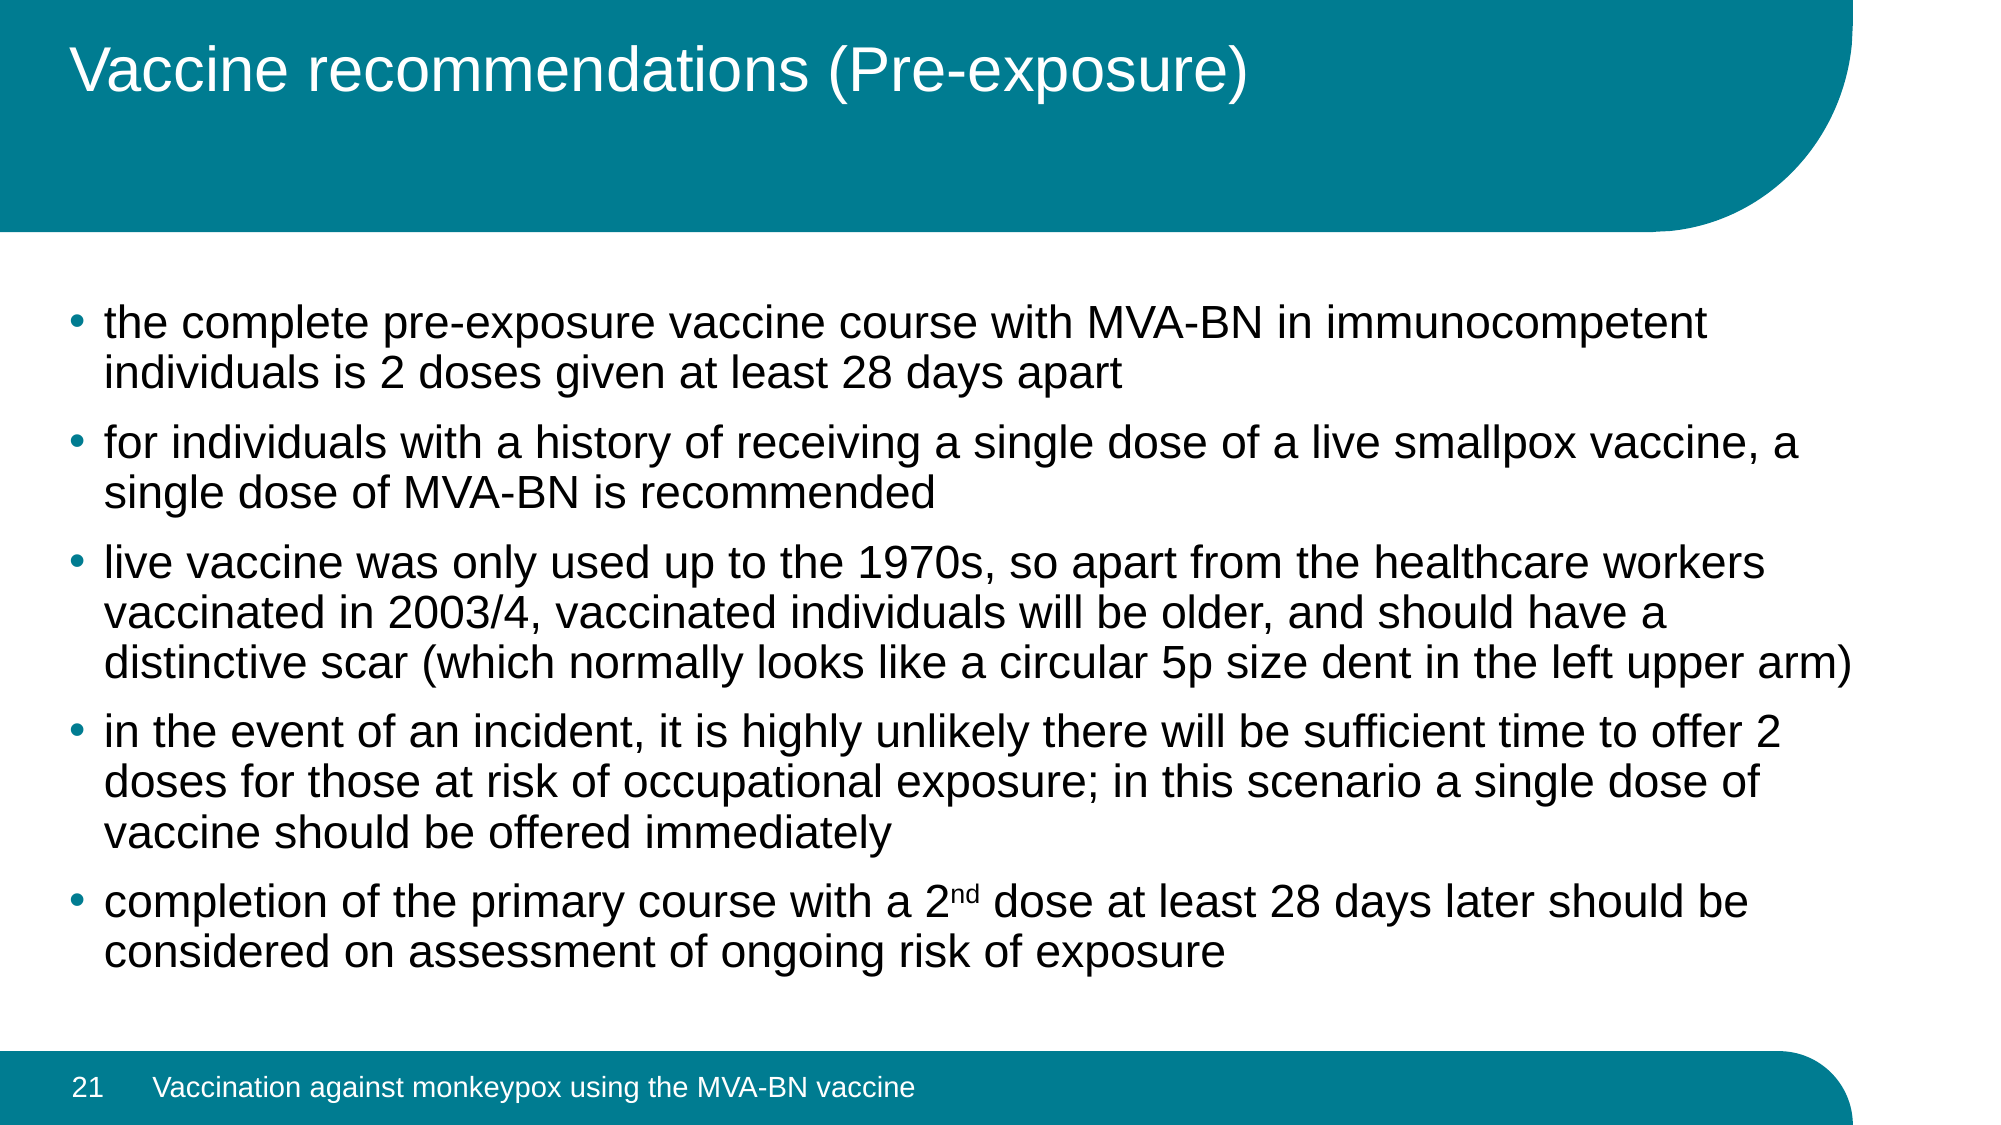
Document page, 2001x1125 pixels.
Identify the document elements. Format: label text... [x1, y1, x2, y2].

list the complete pre-exposure vaccine course with MVA-BN in immunocompetent individuals is 2 doses given at least 28 days apart for individuals with a history of receiving a single dose of a live smallpox vaccine, a single dose of MVA-BN is recommended live vaccine was only used up to the 1970s, so apart from the healthcare workers vaccinated in 2003/4, vaccinated individuals will be older, and should have a distinctive scar (which normally looks like a circular 5p size dent in the left upper arm) in the event of an incident, it is highly unlikely there will be sufficient time to offer 2 doses for those at risk of occupational exposure; in this scenario a single dose of vaccine should be offered immediately completion of the primary course with a 2nd dose at least 28 days later should be considered on assessment of ongoing risk of exposure [54, 291, 1879, 1031]
footer Vaccination against monkeypox using the MVA-BN vaccine [137, 1056, 1780, 1116]
slide_number 21 [21, 1056, 120, 1117]
title Vaccine recommendations (Pre-exposure) [54, 29, 1780, 189]
